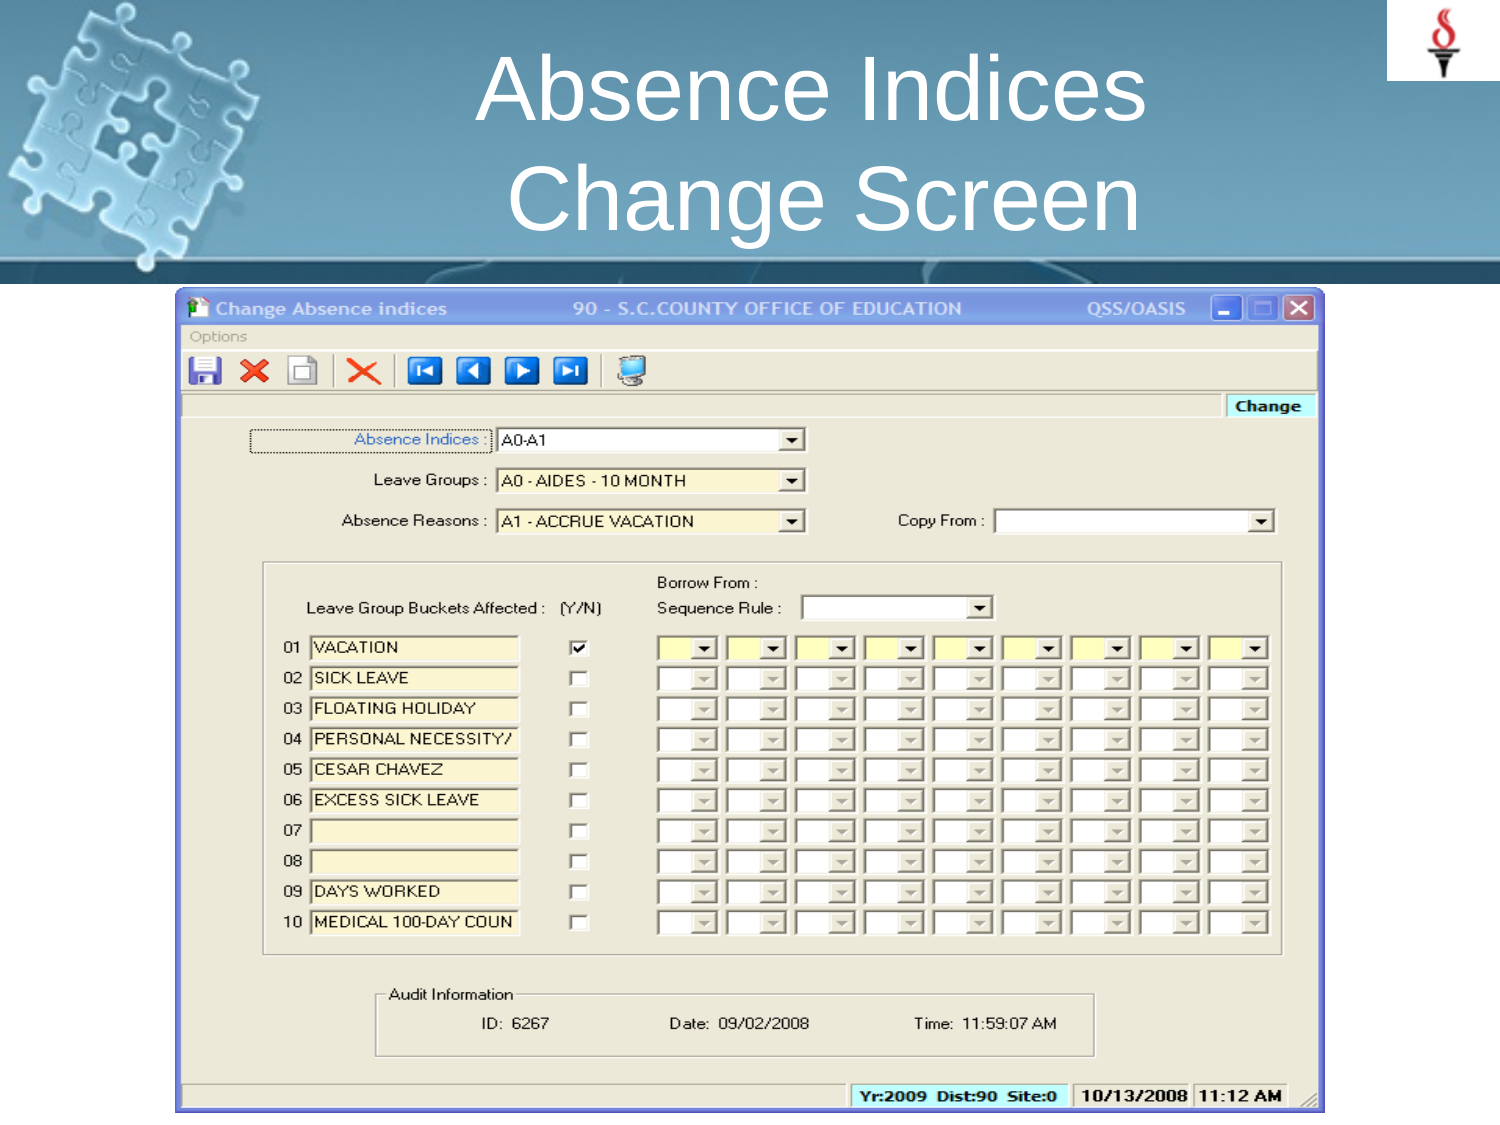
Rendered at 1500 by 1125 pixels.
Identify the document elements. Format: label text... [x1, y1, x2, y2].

picture [175, 287, 1325, 1113]
title Absence Indices Change Screen [262, 44, 1388, 233]
picture [0, 0, 1500, 284]
